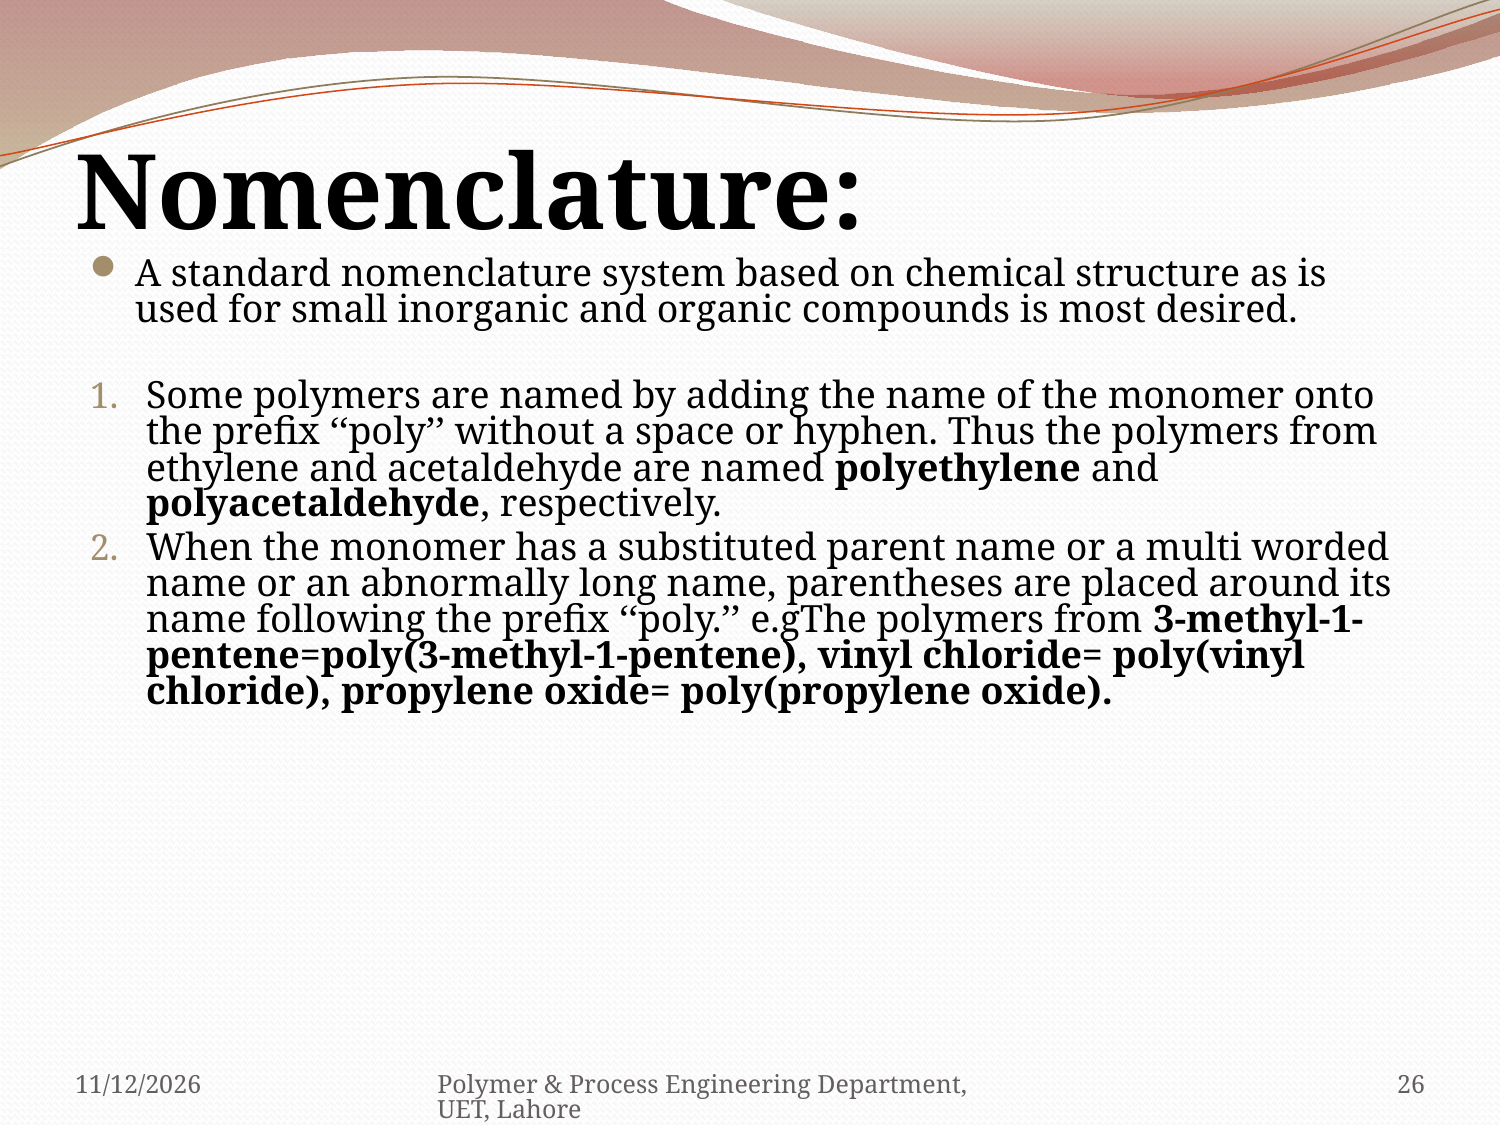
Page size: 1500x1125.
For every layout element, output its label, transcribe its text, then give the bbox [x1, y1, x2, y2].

list A standard nomenclature system based on chemical structure as is used for small inorganic and organic compounds is most desired. Some polymers are named by adding the name of the monomer onto the prefix ‘‘poly’’ without a space or hyphen. Thus the polymers from ethylene and acetaldehyde are named polyethylene and polyacetaldehyde, respectively. When the monomer has a substituted parent name or a multi worded name or an abnormally long name, parentheses are placed around its name following the prefix ‘‘poly.’’ e.gThe polymers from 3-methyl-1-pentene=poly(3-methyl-1-pentene), vinyl chloride= poly(vinyl chloride), propylene oxide= poly(propylene oxide). [75, 249, 1425, 970]
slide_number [75, 1042, 425, 1103]
title Nomenclature: [75, 62, 1425, 249]
footer Polymer & Process Engineering Department, UET, Lahore [437, 1042, 988, 1103]
slide_number 26 [1299, 1042, 1425, 1103]
